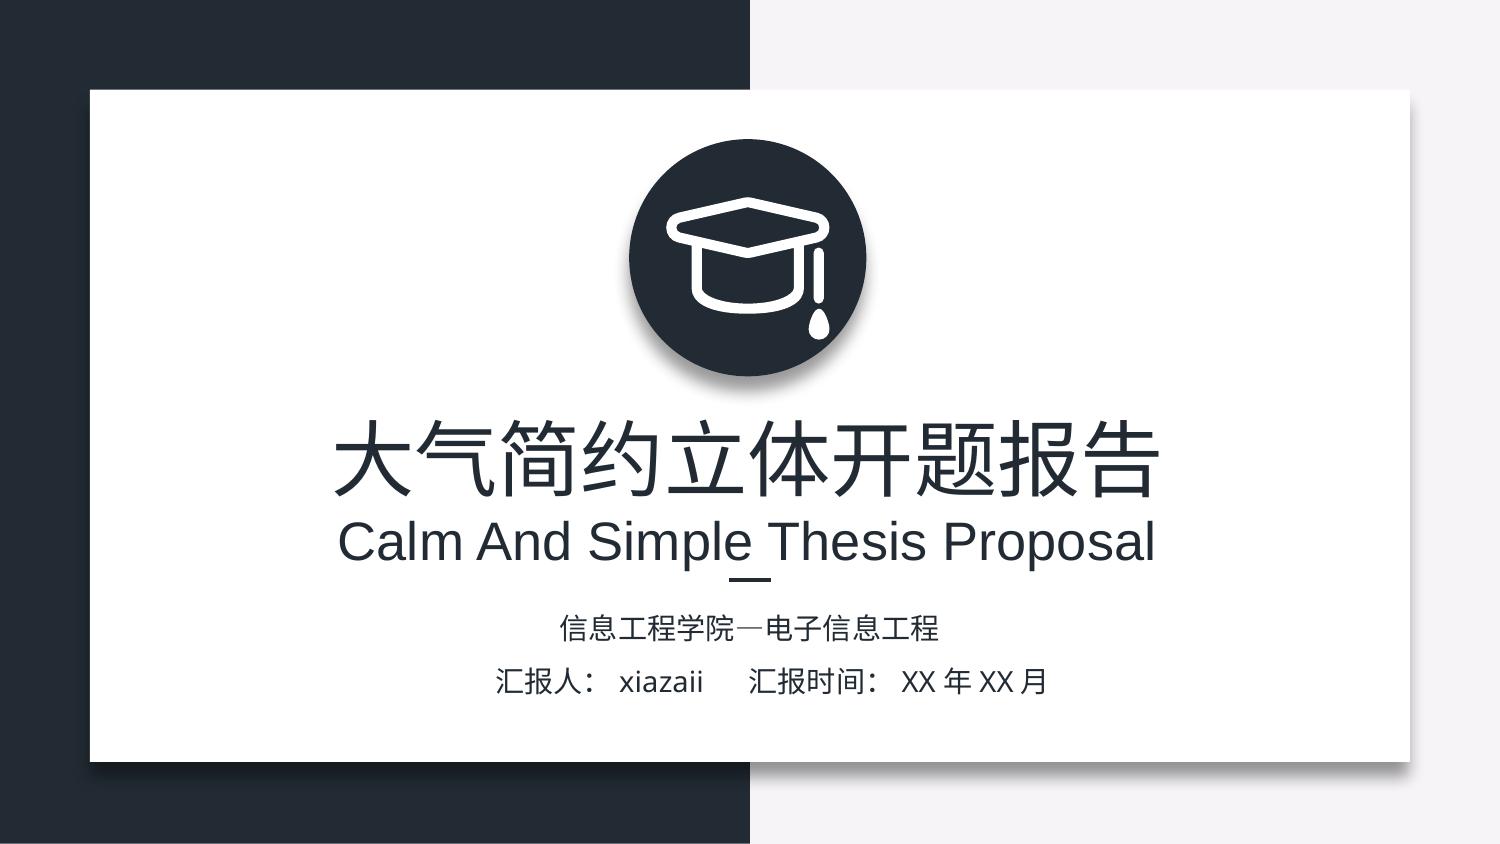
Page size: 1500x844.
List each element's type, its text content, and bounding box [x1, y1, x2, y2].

text_box 信息工程学院—电子信息工程 [544, 602, 955, 653]
text_box Calm And Simple Thesis Proposal [322, 498, 1173, 579]
text_box [89, 89, 1411, 763]
text_box 大气简约立体开题报告 [316, 400, 1179, 515]
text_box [629, 139, 867, 377]
text_box 汇报人：xiazaii 汇报时间：XX年XX月 [480, 655, 1065, 706]
